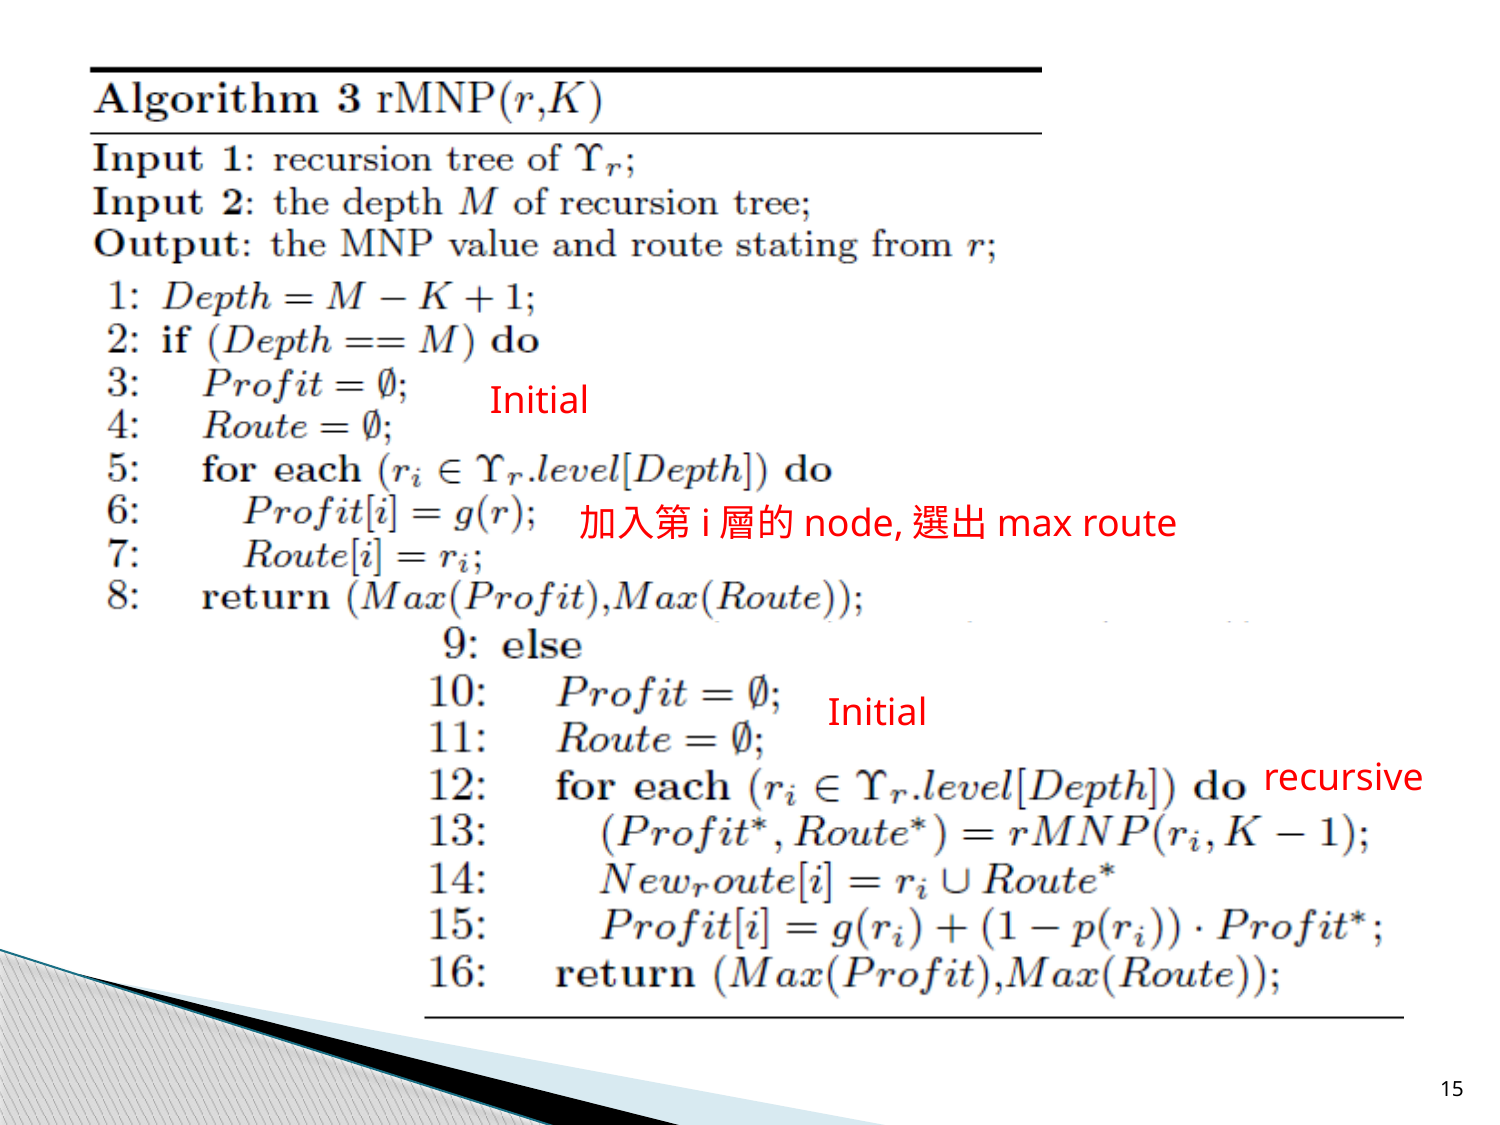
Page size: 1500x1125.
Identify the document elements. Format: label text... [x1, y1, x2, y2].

text_box 加入第i層的node,選出max route [1047, 491, 1235, 552]
slide_number 15 [1418, 1051, 1479, 1112]
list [76, 42, 1043, 622]
text_box recursive [1408, 745, 1439, 806]
picture [418, 621, 1404, 1036]
